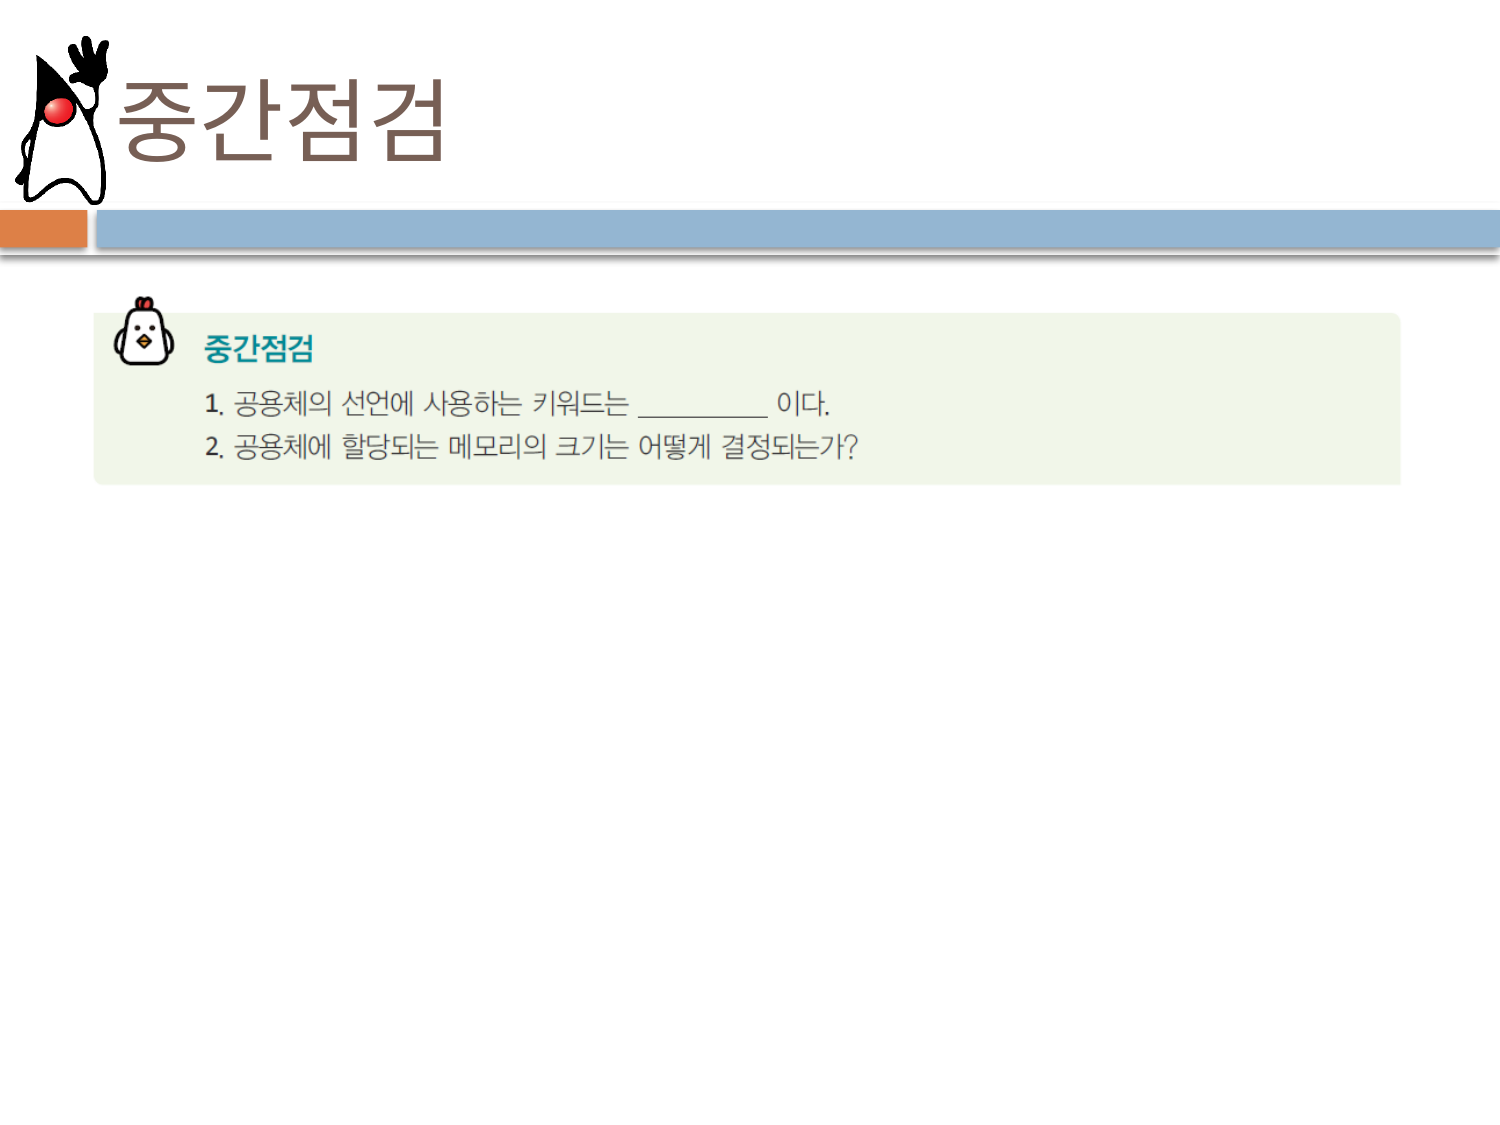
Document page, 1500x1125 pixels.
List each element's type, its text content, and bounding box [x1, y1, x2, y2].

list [80, 278, 1419, 497]
title 중간점검 [100, 37, 1438, 200]
picture [15, 36, 109, 205]
